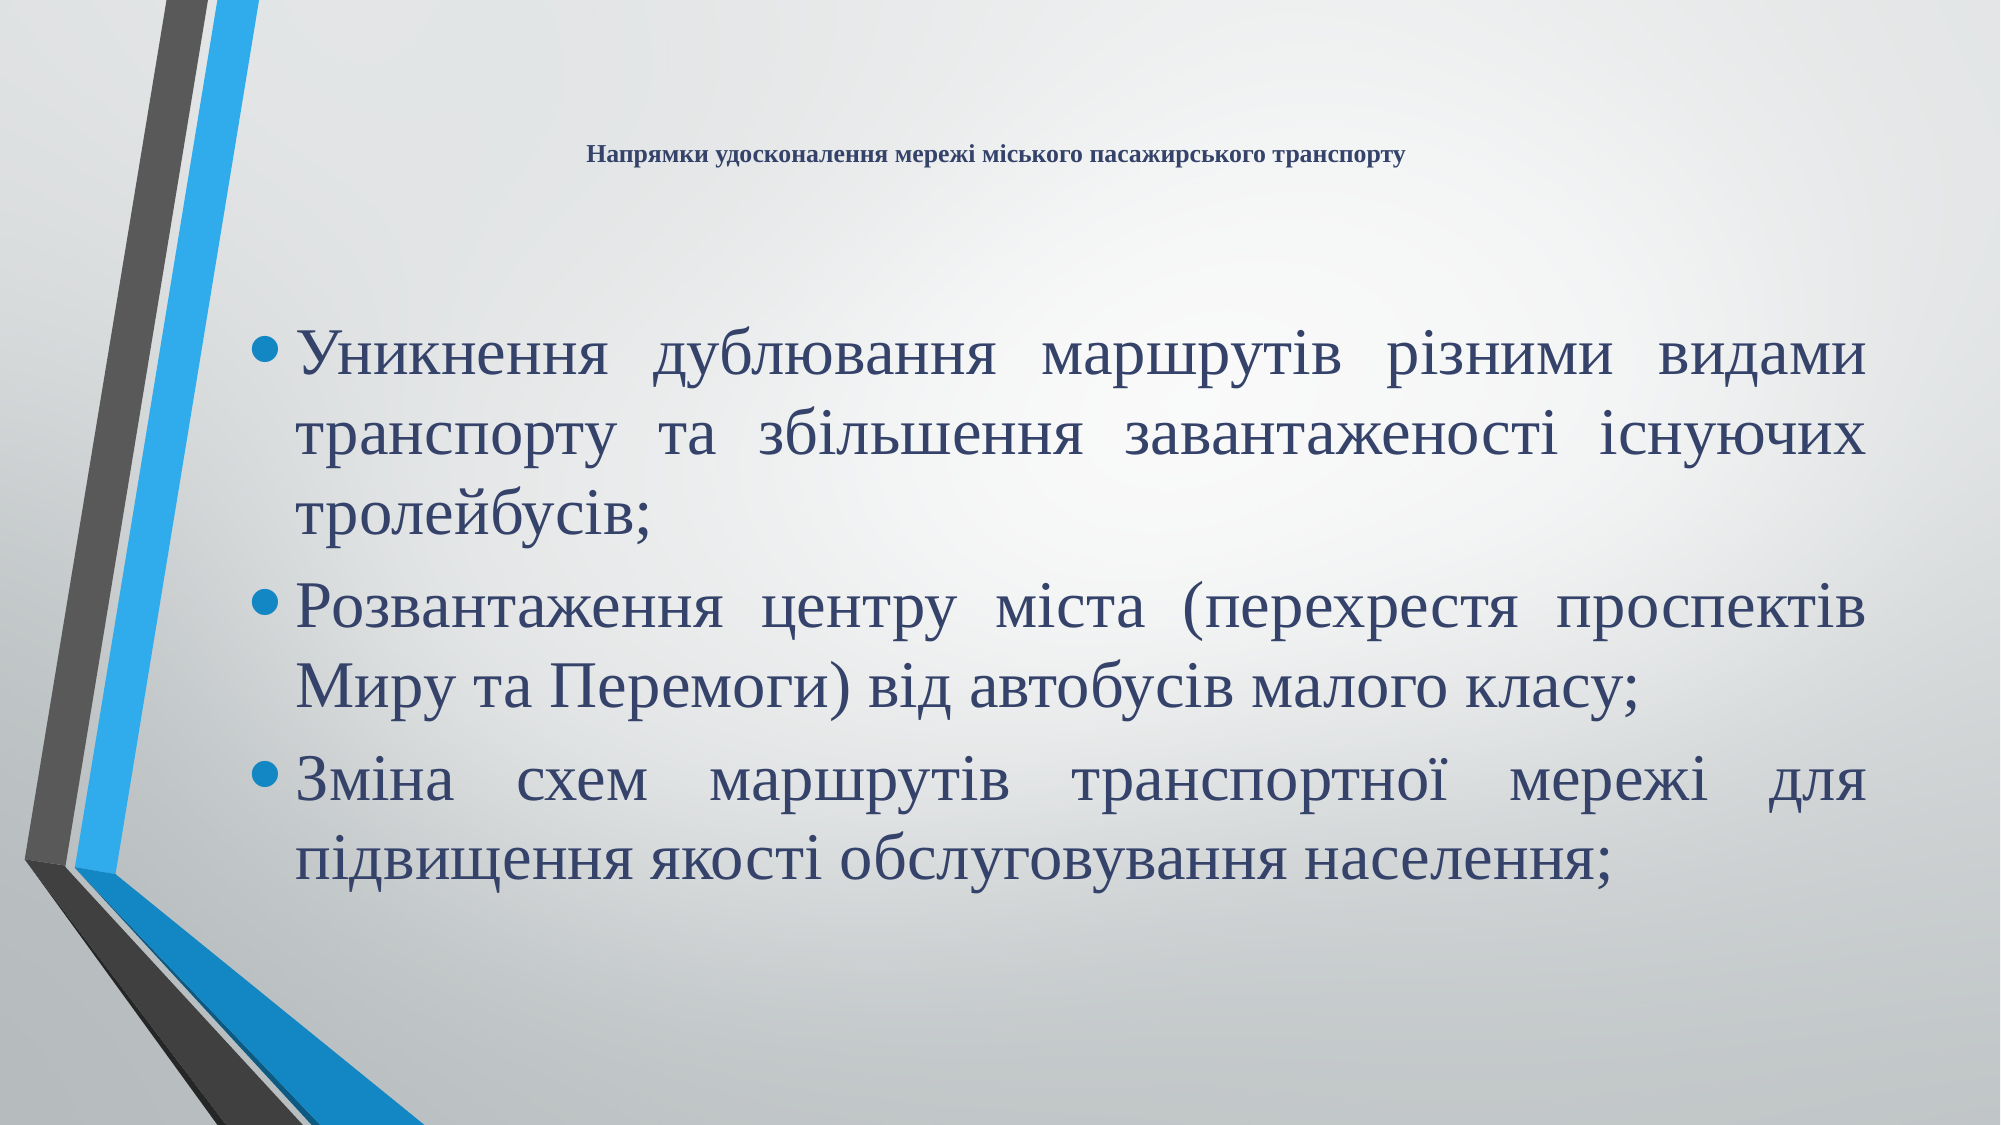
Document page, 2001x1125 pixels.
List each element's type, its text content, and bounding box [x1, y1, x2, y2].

title Напрямки удосконалення мережі міського пасажирського транспорту [137, 128, 1863, 207]
list Уникнення дублювання маршрутів різними видами транспорту та збільшення завантаженості існуючих тролейбусів; Розвантаження центру міста (перехрестя проспектів Миру та Перемоги) від автобусів малого класу; Зміна схем маршрутів транспортної мережі для підвищення якості обслуговування населення; [158, 219, 1884, 982]
